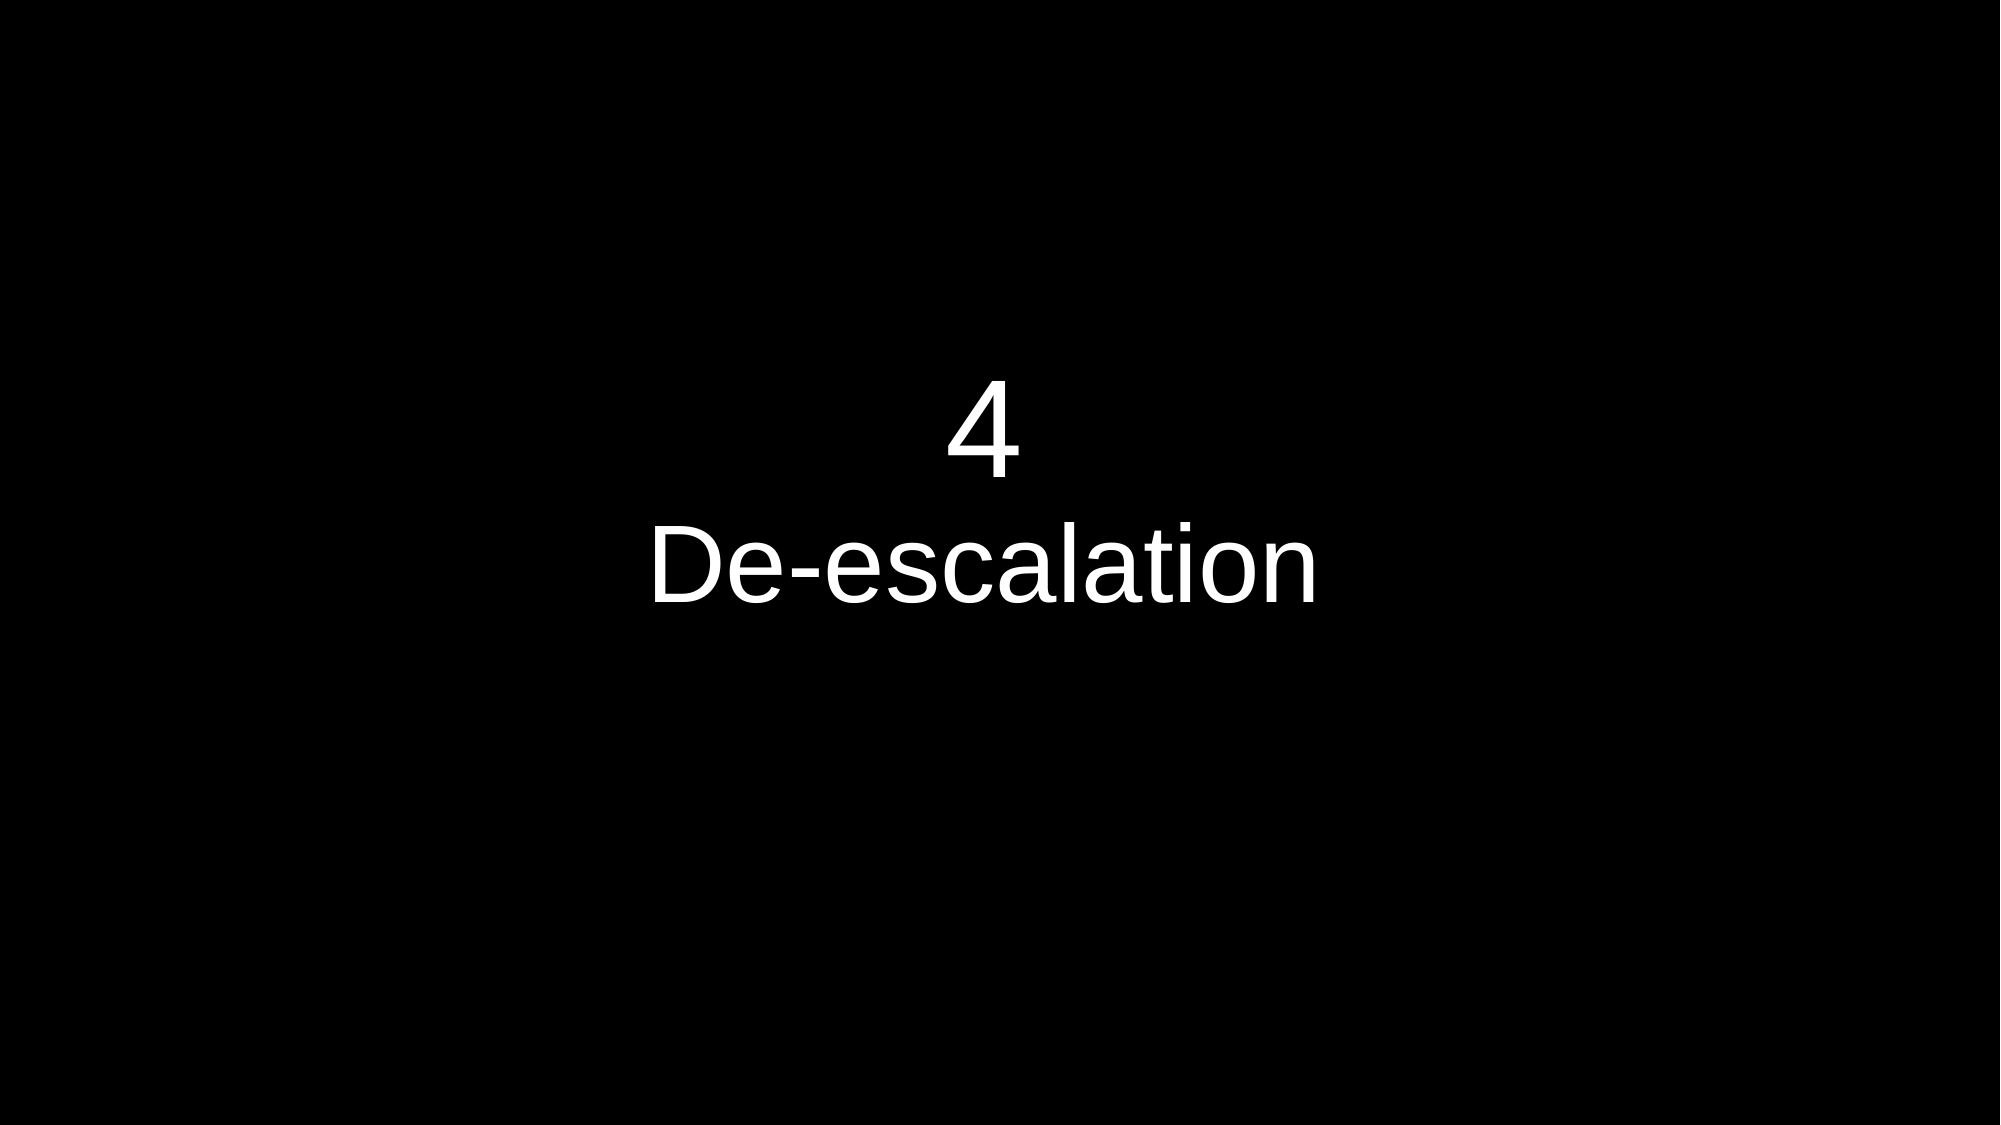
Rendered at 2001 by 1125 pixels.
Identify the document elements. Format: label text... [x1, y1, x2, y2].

title 4 De-escalation [229, 275, 1739, 635]
